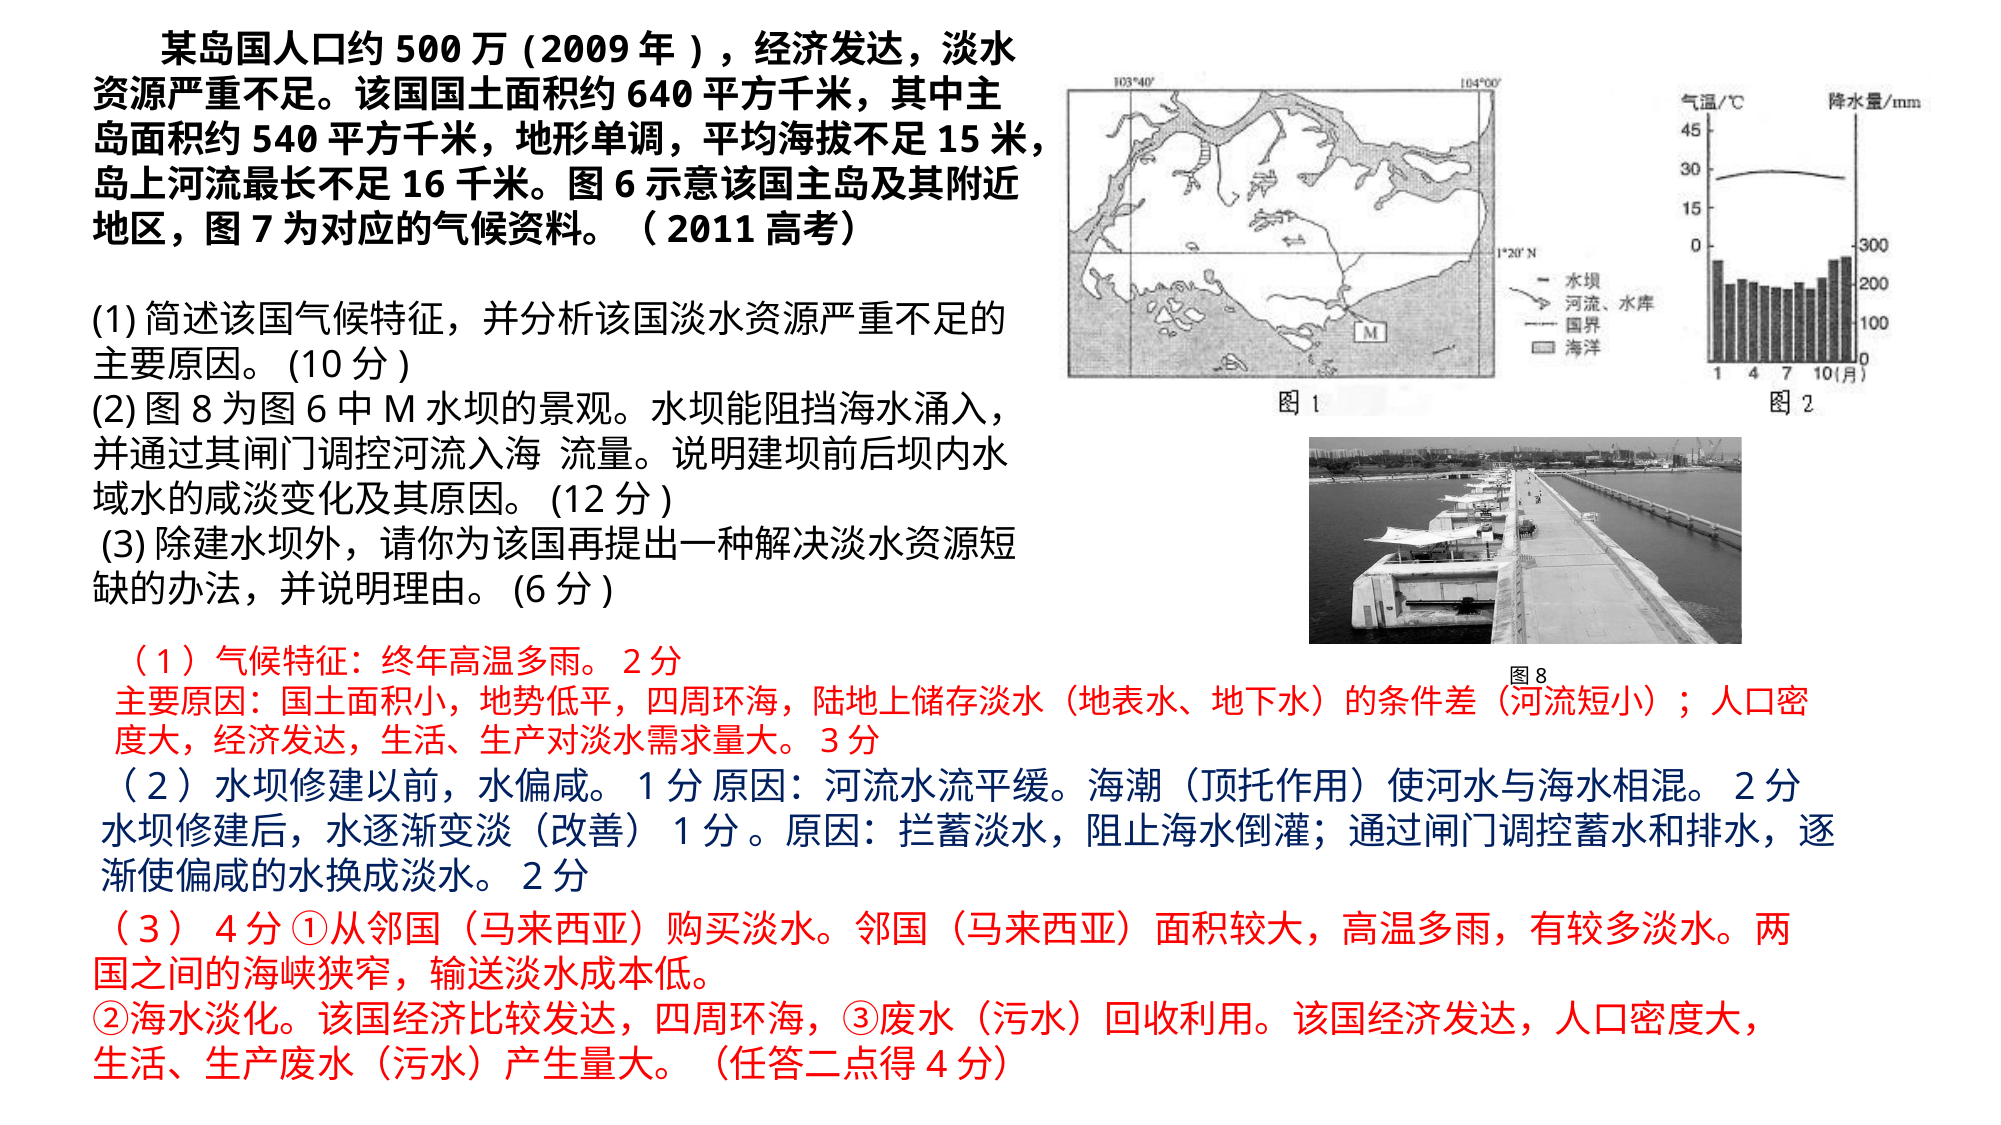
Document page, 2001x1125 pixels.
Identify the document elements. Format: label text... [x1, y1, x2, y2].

text_box （2）水坝修建以前，水偏咸。1分 原因：河流水流平缓。海潮（顶托作用）使河水与海水相混。2分 水坝修建后，水逐渐变淡（改善）1分 。原因：拦蓄淡水，阻止海水倒灌；通过闸门调控蓄水和排水，逐渐使偏咸的水换成淡水。2分 [85, 754, 1887, 950]
picture [1058, 71, 1931, 416]
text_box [1309, 437, 1742, 688]
text_box （1）气候特征：终年高温多雨。2分 主要原因：国土面积小，地势低平，四周环海，陆地上储存淡水（地表水、地下水）的条件差（河流短小）；人口密度大，经济发达，生活、生产对淡水需求量大。3分 [99, 632, 1851, 754]
text_box （3）4分 ①从邻国（马来西亚）购买淡水。邻国（马来西亚）面积较大，高温多雨，有较多淡水。两国之间的海峡狭窄，输送淡水成本低。 ②海水淡化。该国经济比较发达，四周环海，③废水（污水）回收利用。该国经济发达，人口密度大，生活、生产废水（污水）产生量大。（任答二点得4分） [77, 897, 1829, 1092]
text_box 某岛国人口约500万(2009年)，经济发达，淡水资源严重不足。该国国土面积约640平方千米，其中主岛面积约540平方千米，地形单调，平均海拔不足15米，岛上河流最长不足16千米。图6示意该国主岛及其附近地区，图7为对应的气候资料。（2011高考） (1)简述该国气候特征，并分析该国淡水资源严重不足的主要原因。(10分) (2)图8为图6中M水坝的景观。水坝能阻挡海水涌入，并通过其闸门调控河流入海 流量。说明建坝前后坝内水域水的咸淡变化及其原因。(12分) (3)除建水坝外，请你为该国再提出一种解决淡水资源短缺的办法，并说明理由。(6分) [77, 17, 1046, 617]
